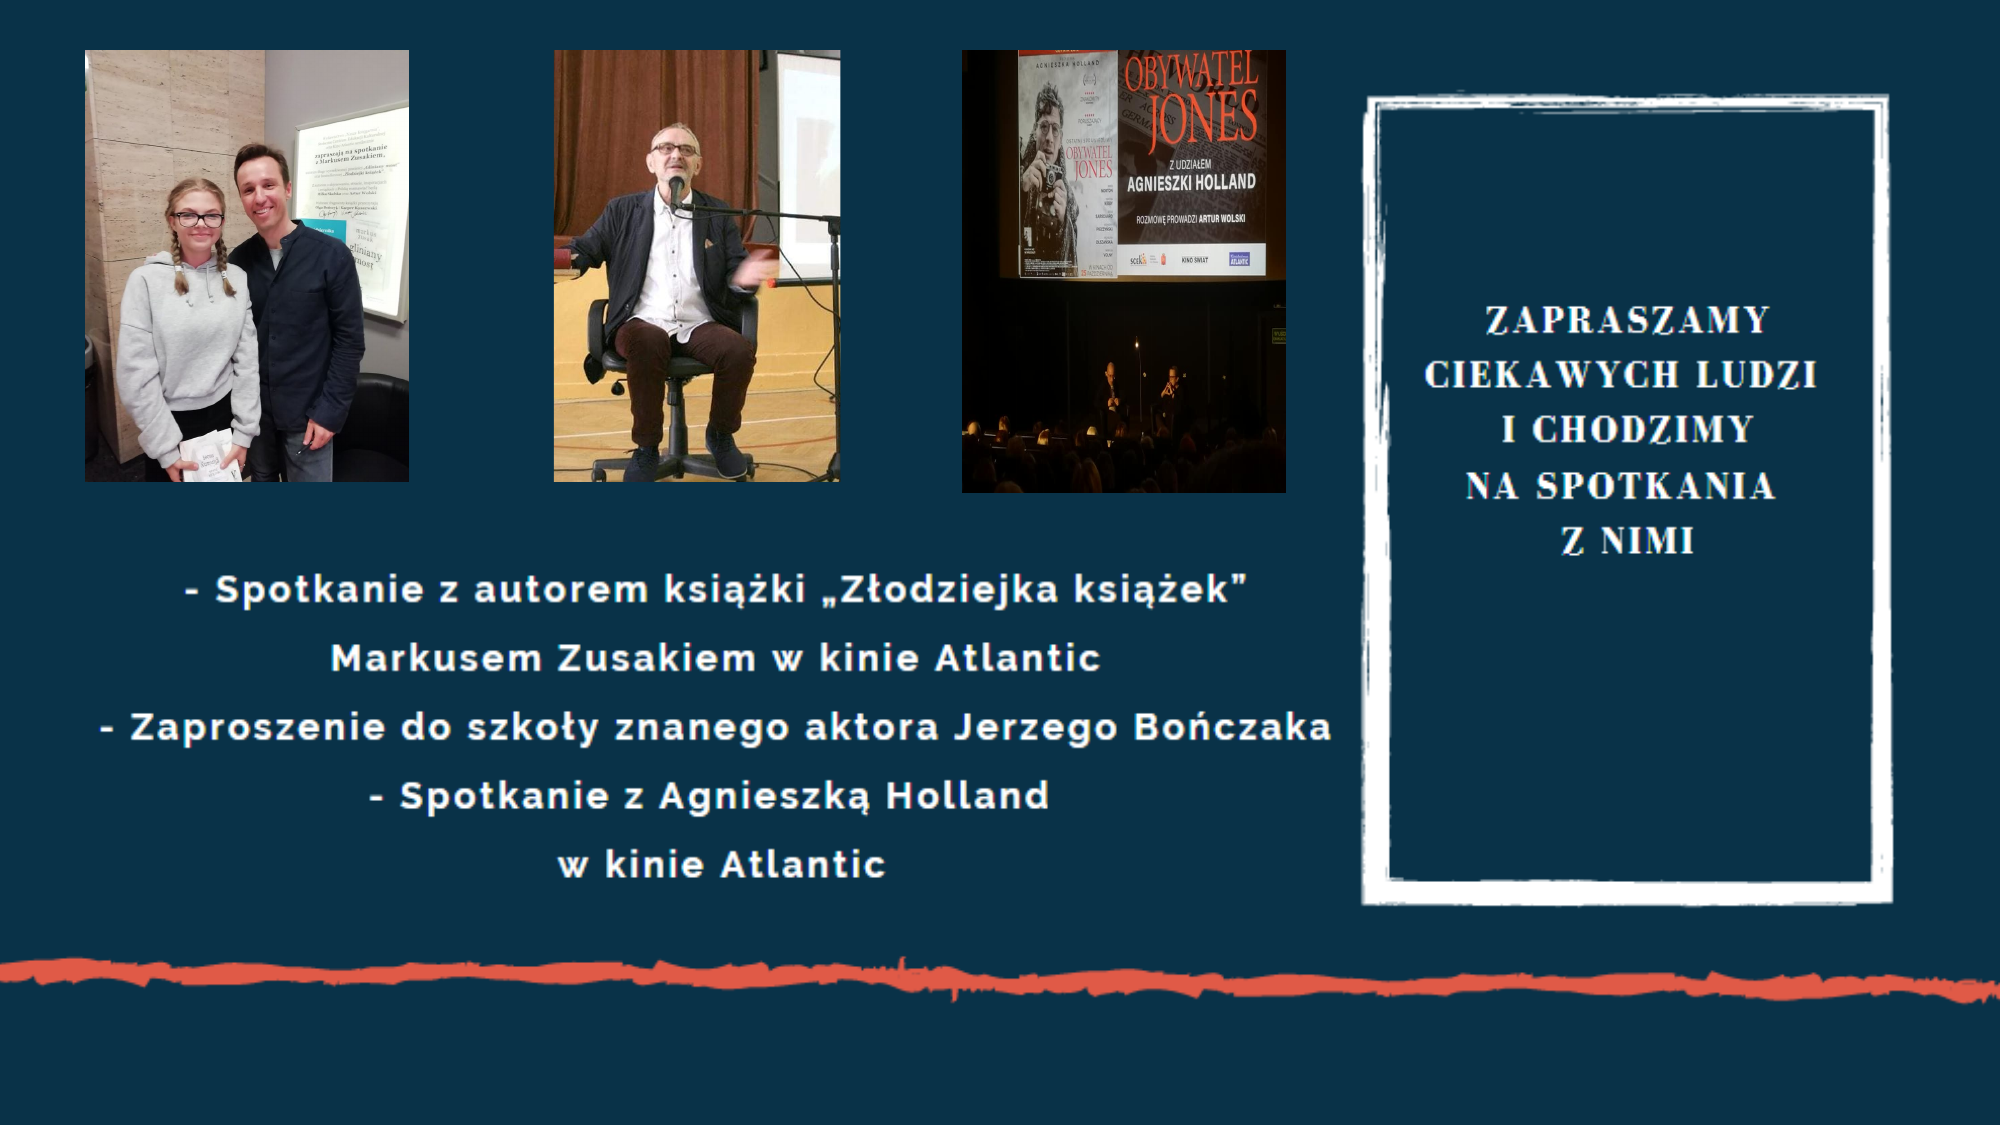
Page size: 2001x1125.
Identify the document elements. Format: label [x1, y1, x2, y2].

picture [962, 50, 1286, 493]
list [0, 0, 2000, 1125]
picture [85, 50, 409, 482]
picture [553, 50, 841, 482]
